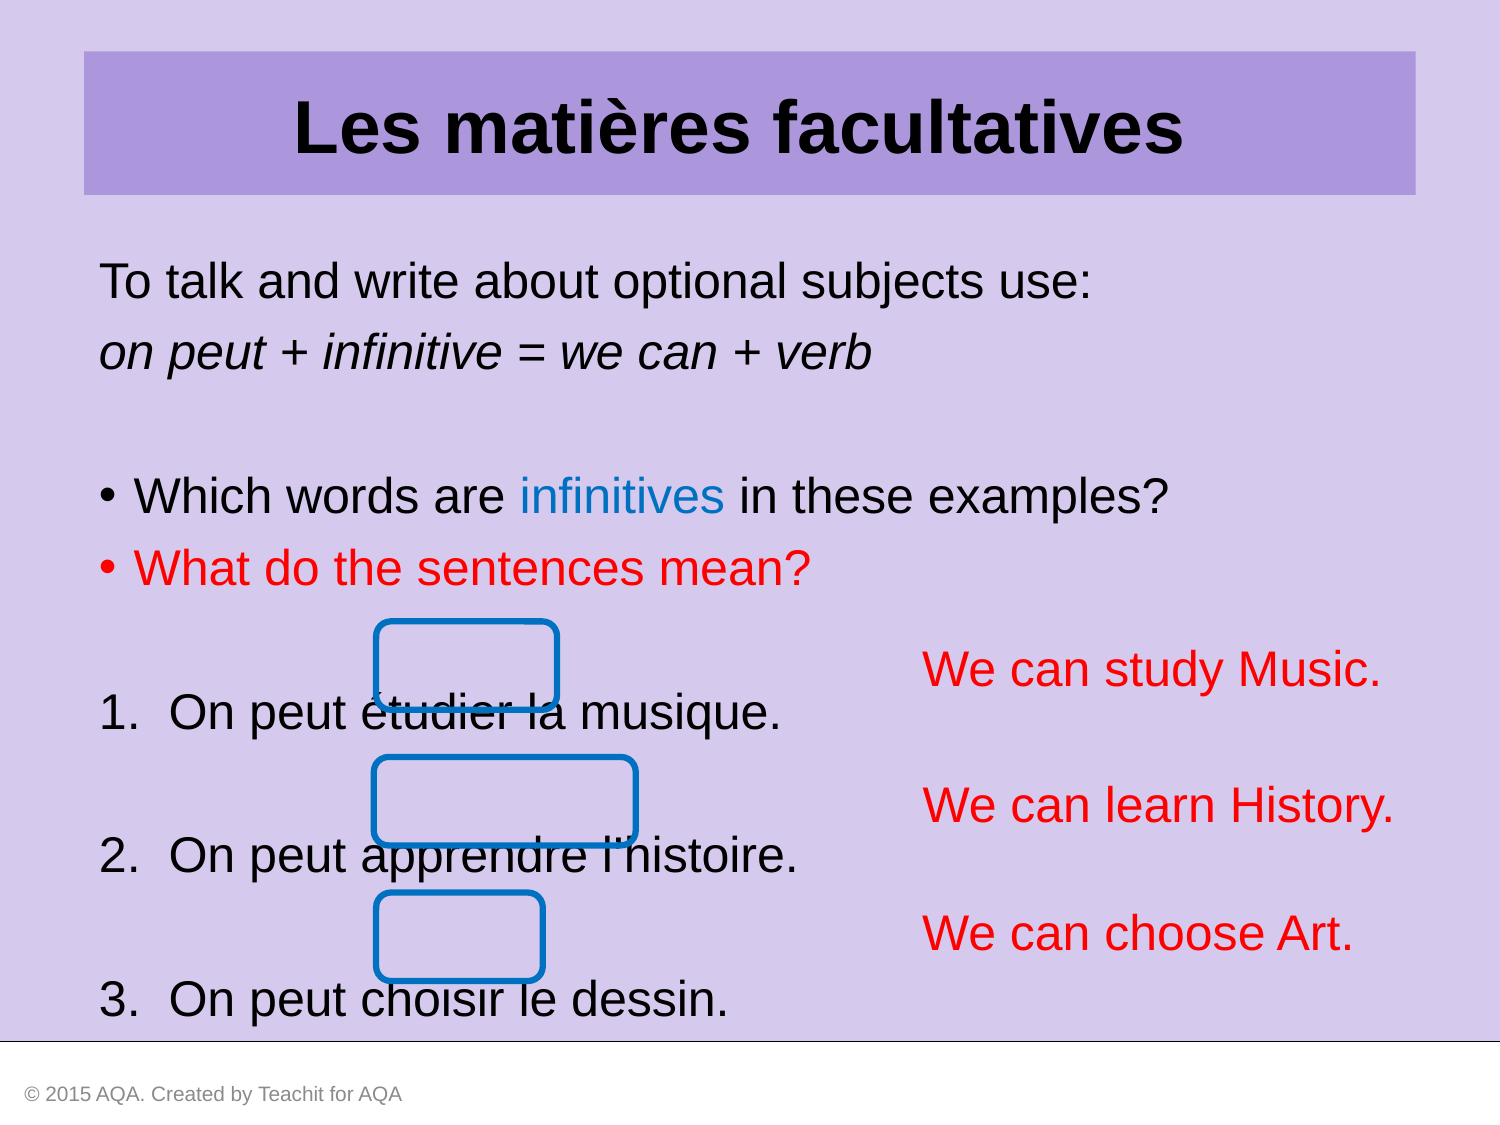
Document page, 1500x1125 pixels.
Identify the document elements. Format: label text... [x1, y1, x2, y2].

text_box We can learn History. [907, 765, 1411, 840]
text_box To talk and write about optional subjects use: on peut + infinitive = we can + verb Which words are infinitives in these examples? What do the sentences mean? On peut étudier la musique. On peut apprendre l’histoire. On peut choisir le dessin. [84, 247, 1416, 1035]
text_box [375, 620, 559, 711]
text_box Les matières facultatives [84, 51, 1416, 195]
text_box [375, 891, 544, 983]
text_box We can choose Art. [907, 892, 1370, 968]
text_box [372, 755, 637, 847]
text_box We can study Music. [907, 628, 1398, 704]
